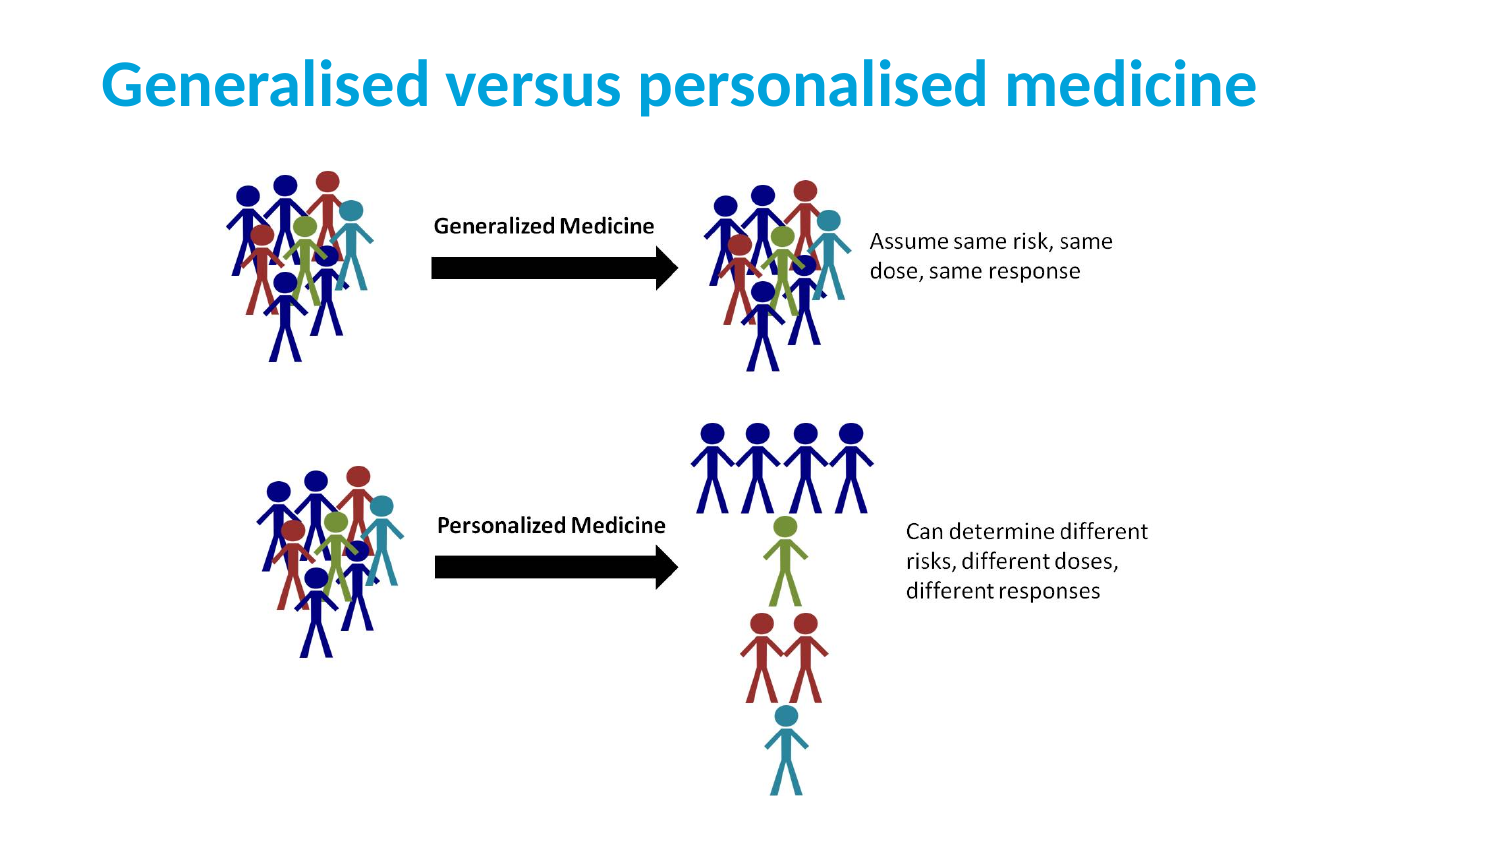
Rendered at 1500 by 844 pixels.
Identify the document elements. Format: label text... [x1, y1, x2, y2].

title Generalised versus personalised medicine [101, 40, 1274, 204]
picture [224, 170, 1173, 796]
